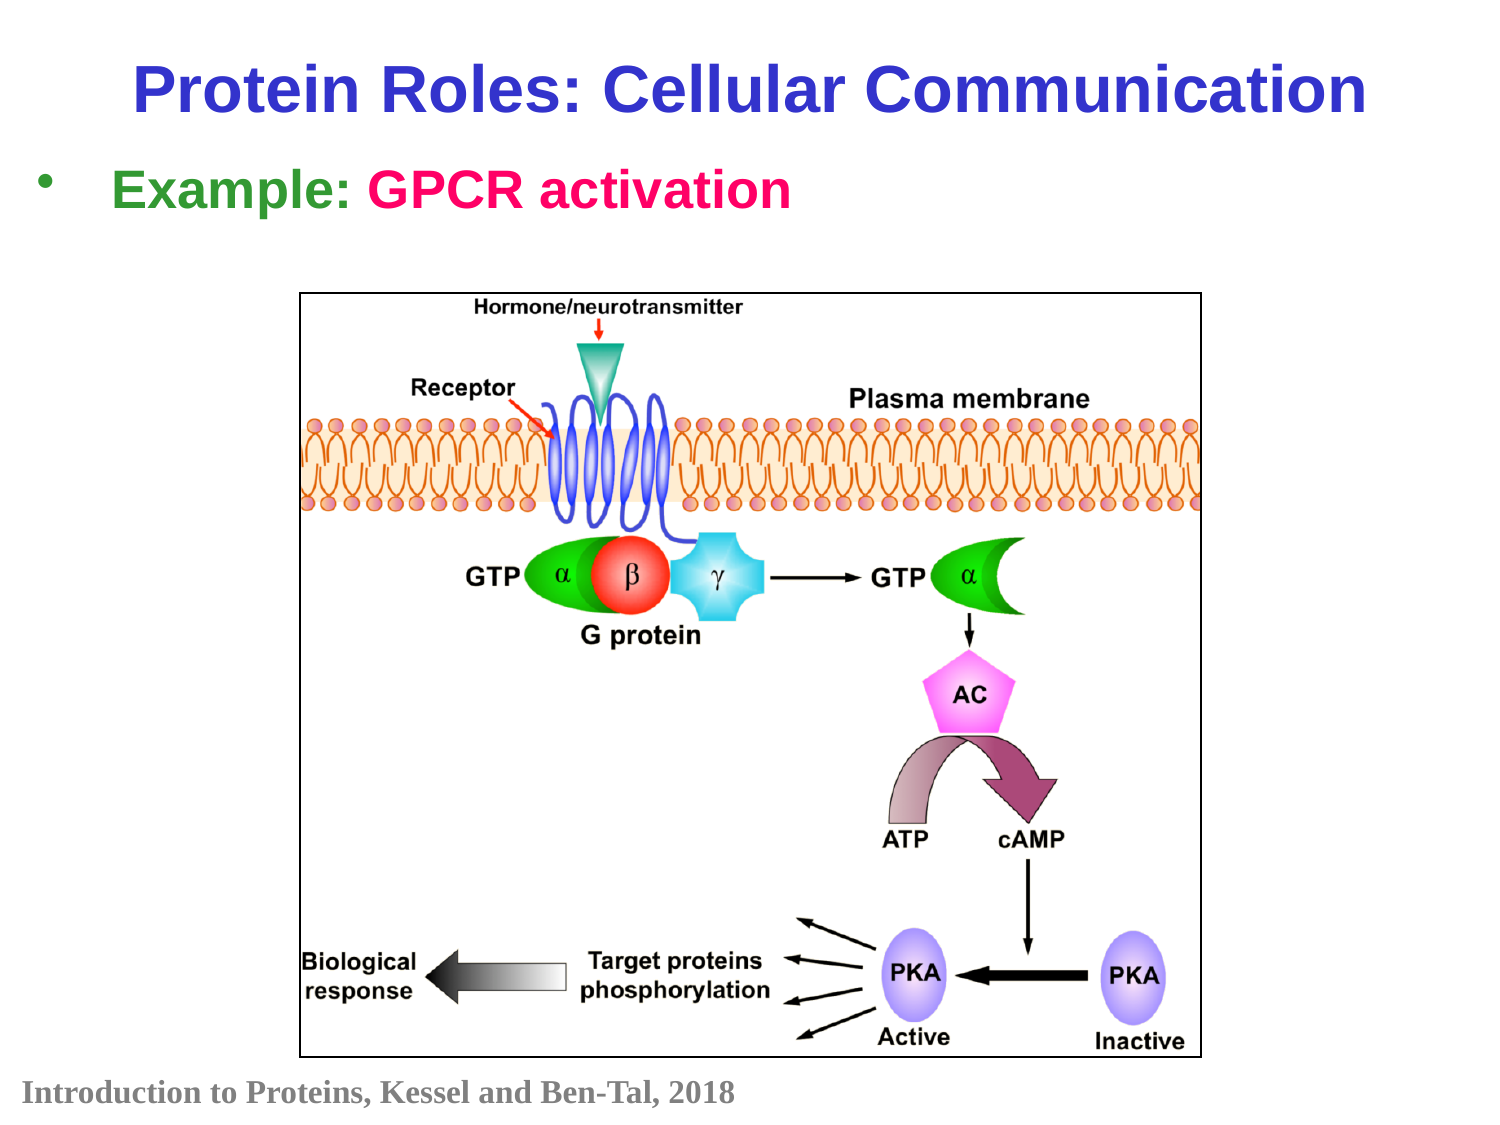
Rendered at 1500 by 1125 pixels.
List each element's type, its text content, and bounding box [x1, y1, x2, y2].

text_box Example: GPCR activation [21, 147, 1477, 228]
picture [301, 293, 1201, 1057]
text_box Protein Roles: Cellular Communication [24, 38, 1477, 133]
